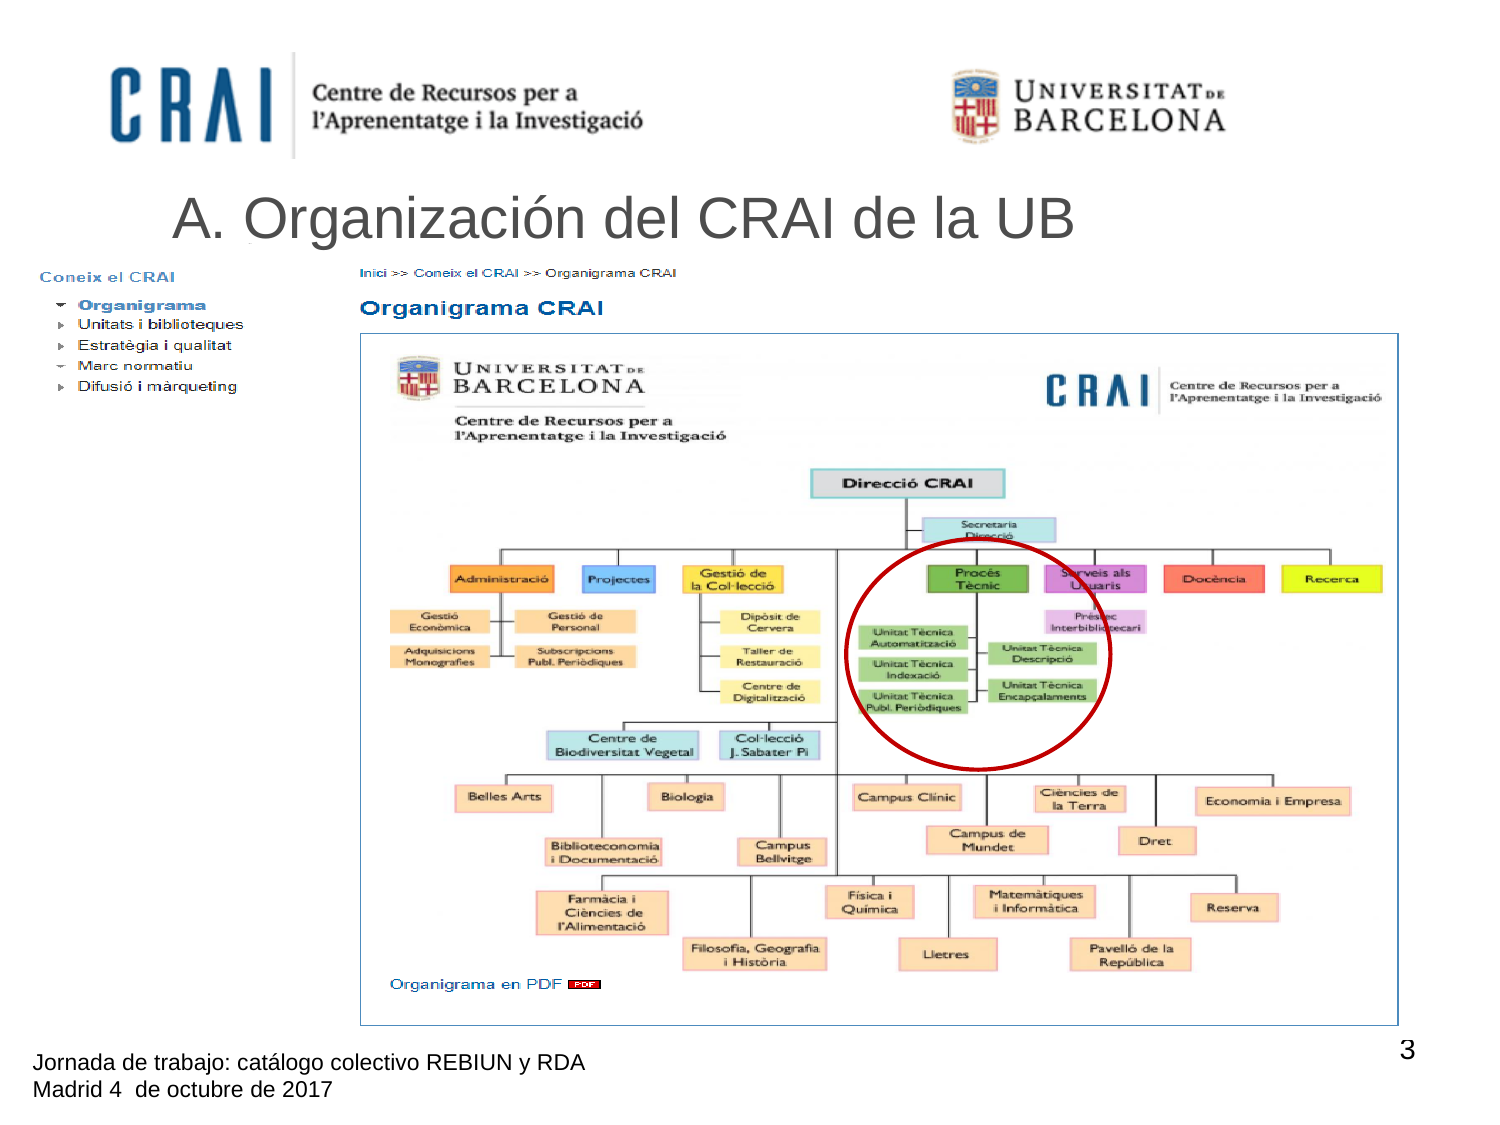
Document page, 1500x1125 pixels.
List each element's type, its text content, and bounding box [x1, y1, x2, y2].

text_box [17, 243, 1459, 1040]
picture [100, 52, 1243, 159]
footer Jornada de trabajo: catálogo colectivo REBIUN y RDA Madrid 4 de octubre de 2017 [17, 1047, 624, 1119]
text_box A. Organización del CRAI de la UB [157, 172, 1186, 241]
slide_number 3 [1080, 1048, 1431, 1102]
